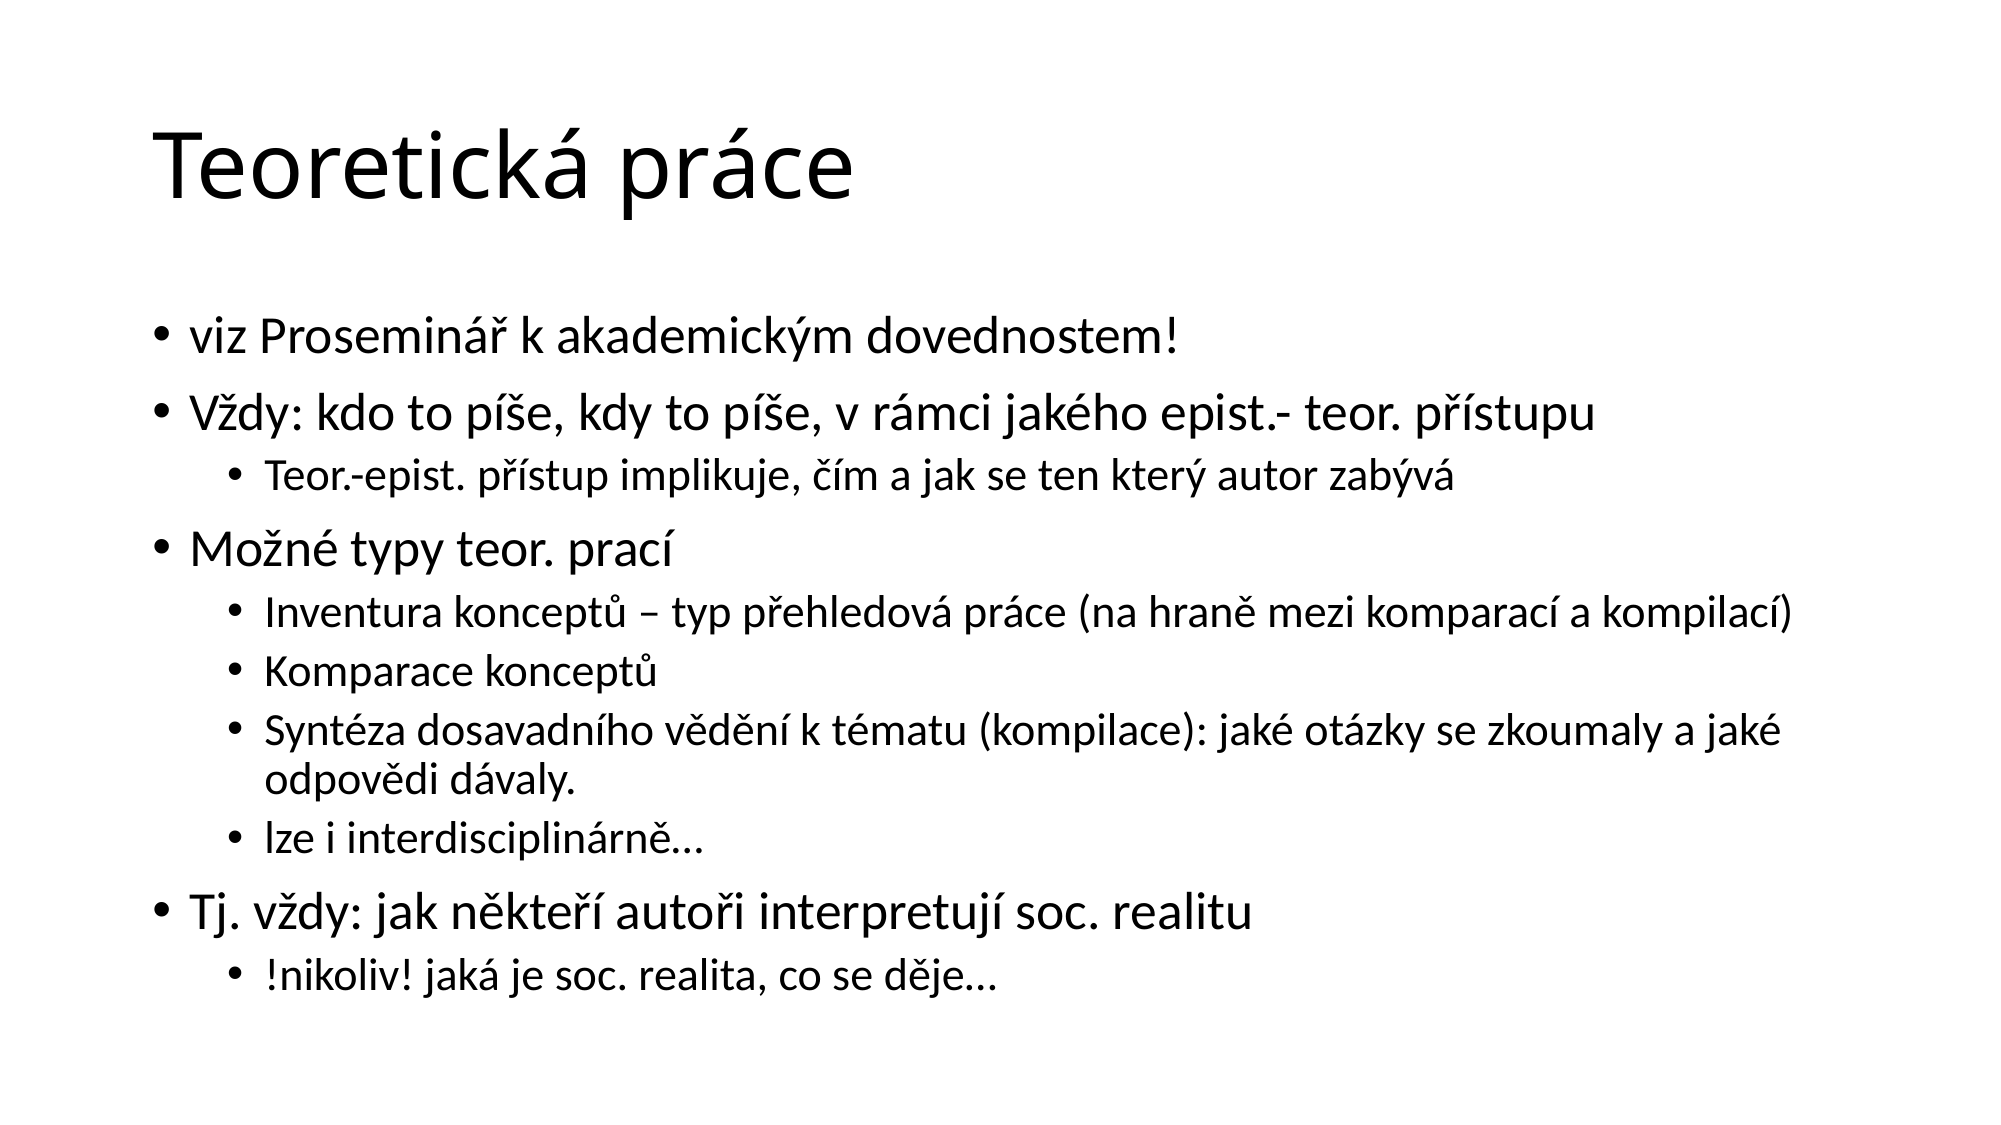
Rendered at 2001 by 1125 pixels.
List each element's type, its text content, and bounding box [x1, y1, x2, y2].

list viz Proseminář k akademickým dovednostem! Vždy: kdo to píše, kdy to píše, v rámci jakého epist.- teor. přístupu Teor.-epist. přístup implikuje, čím a jak se ten který autor zabývá Možné typy teor. prací Inventura konceptů – typ přehledová práce (na hraně mezi komparací a kompilací) Komparace konceptů Syntéza dosavadního vědění k tématu (kompilace): jaké otázky se zkoumaly a jaké odpovědi dávaly. lze i interdisciplinárně… Tj. vždy: jak někteří autoři interpretují soc. realitu !nikoliv! jaká je soc. realita, co se děje… [137, 299, 1863, 1014]
title Teoretická práce [137, 59, 1863, 278]
